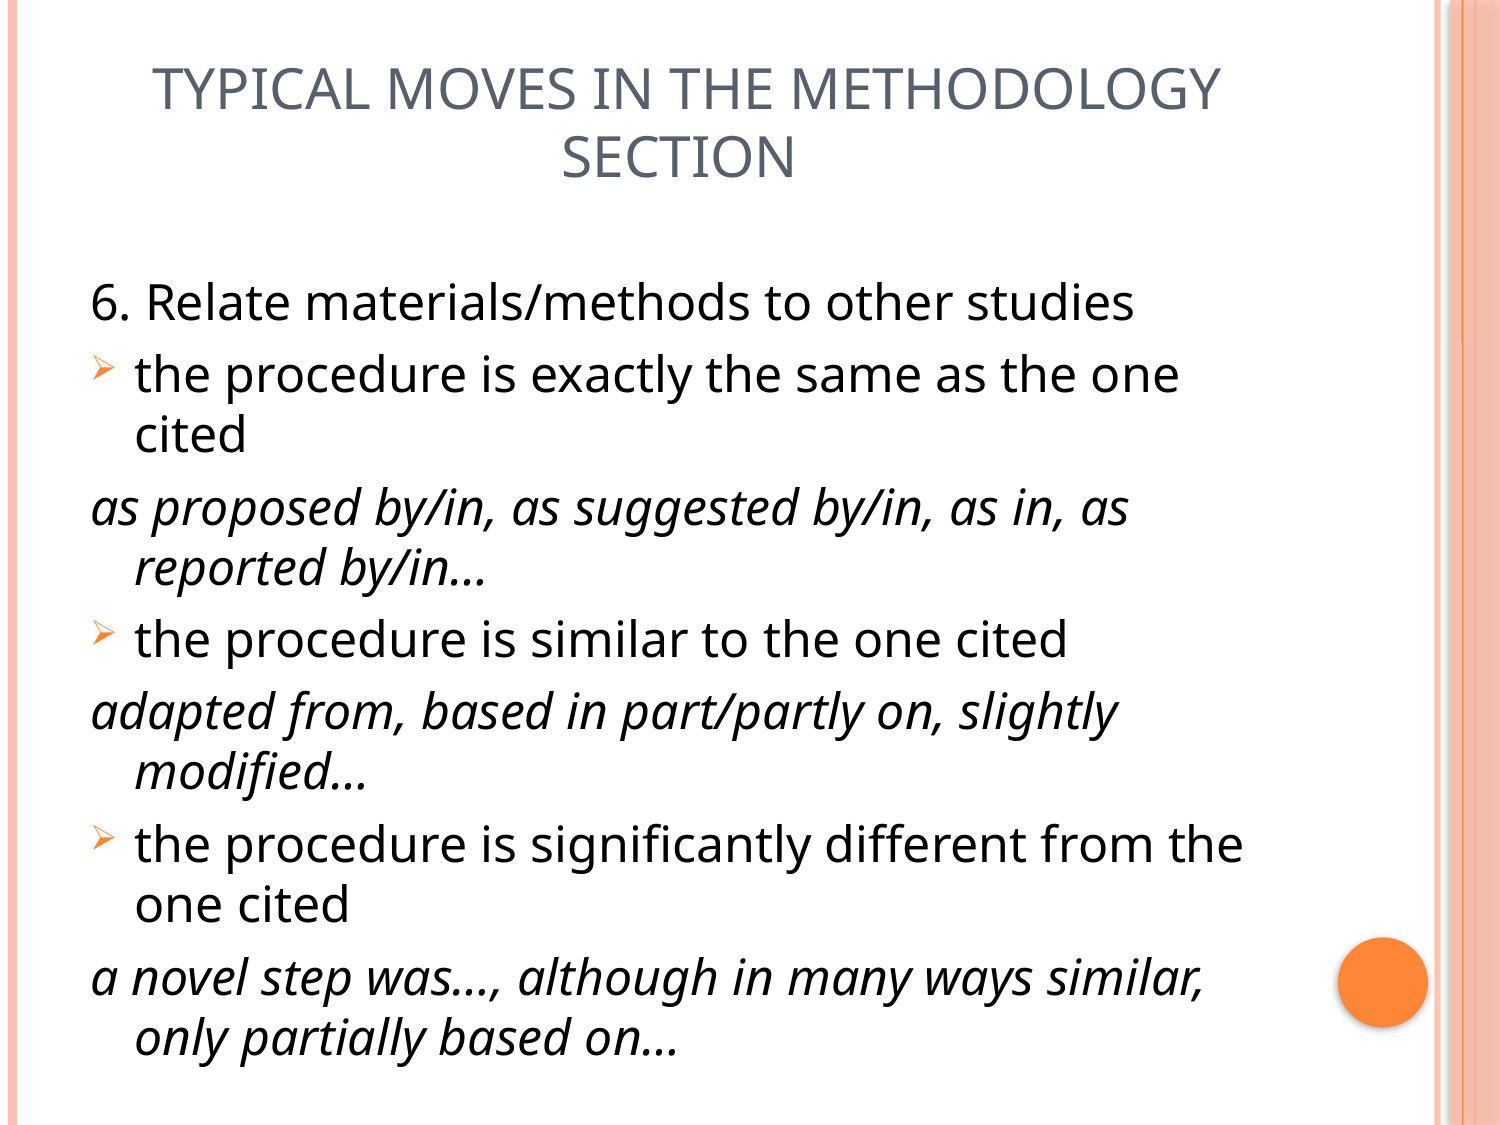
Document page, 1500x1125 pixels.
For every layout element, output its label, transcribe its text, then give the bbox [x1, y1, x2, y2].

title Typical Moves in the Methodology Section [75, 45, 1300, 197]
list 6. Relate materials/methods to other studies the procedure is exactly the same as the one cited as proposed by/in, as suggested by/in, as in, as reported by/in… the procedure is similar to the one cited adapted from, based in part/partly on, slightly modified… the procedure is significantly different from the one cited a novel step was…, although in many ways similar, only partially based on… [74, 262, 1301, 1063]
